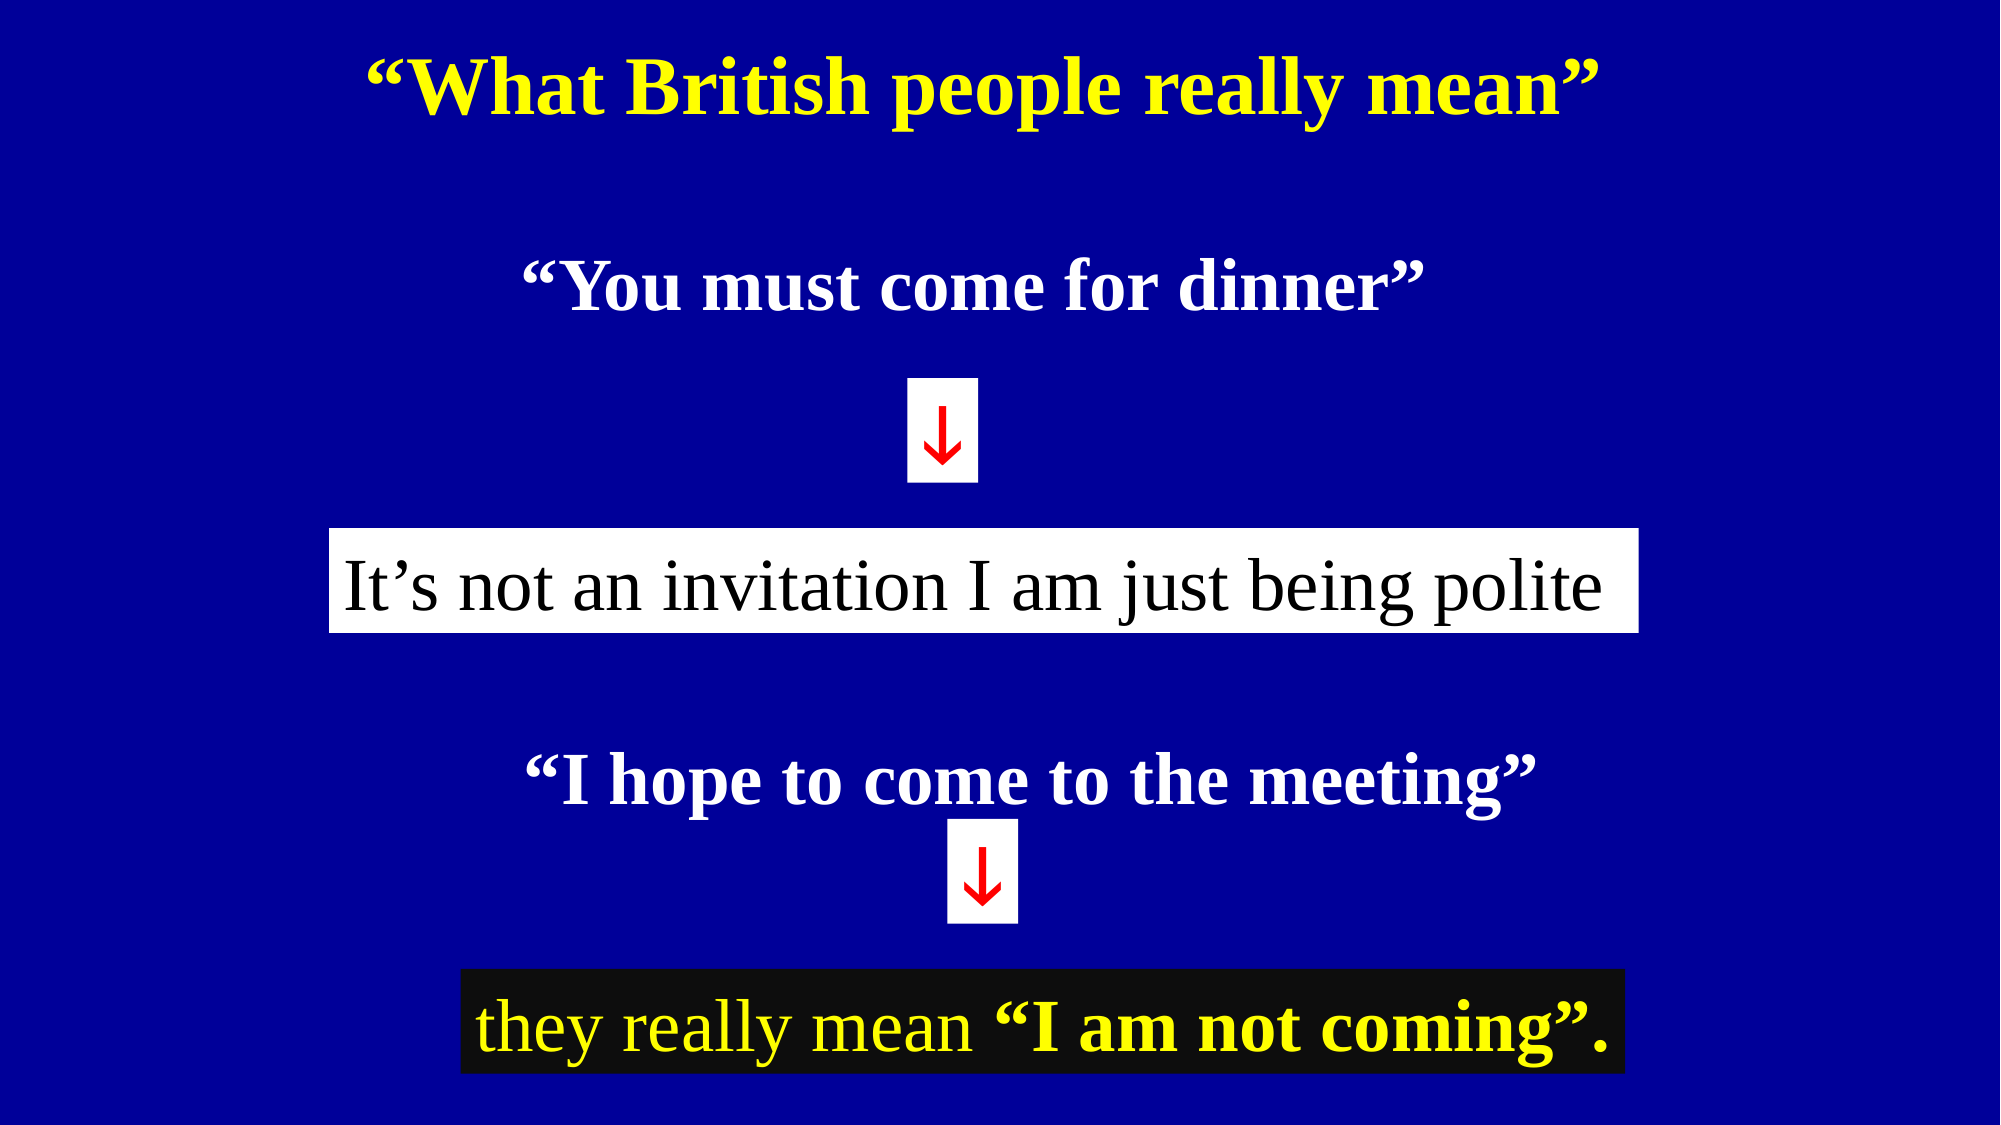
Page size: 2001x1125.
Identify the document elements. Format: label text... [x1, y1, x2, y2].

text_box It’s not an invitation I am just being polite [329, 528, 1639, 633]
text_box they really mean “I am not coming”. [460, 968, 1626, 1074]
text_box “I hope to come to the meeting” [508, 722, 1574, 827]
text_box “What British people really mean” [349, 24, 1619, 139]
text_box “You must come for dinner” [506, 227, 1462, 333]
text_box ↆ [907, 378, 979, 483]
text_box ↆ [947, 818, 1019, 924]
